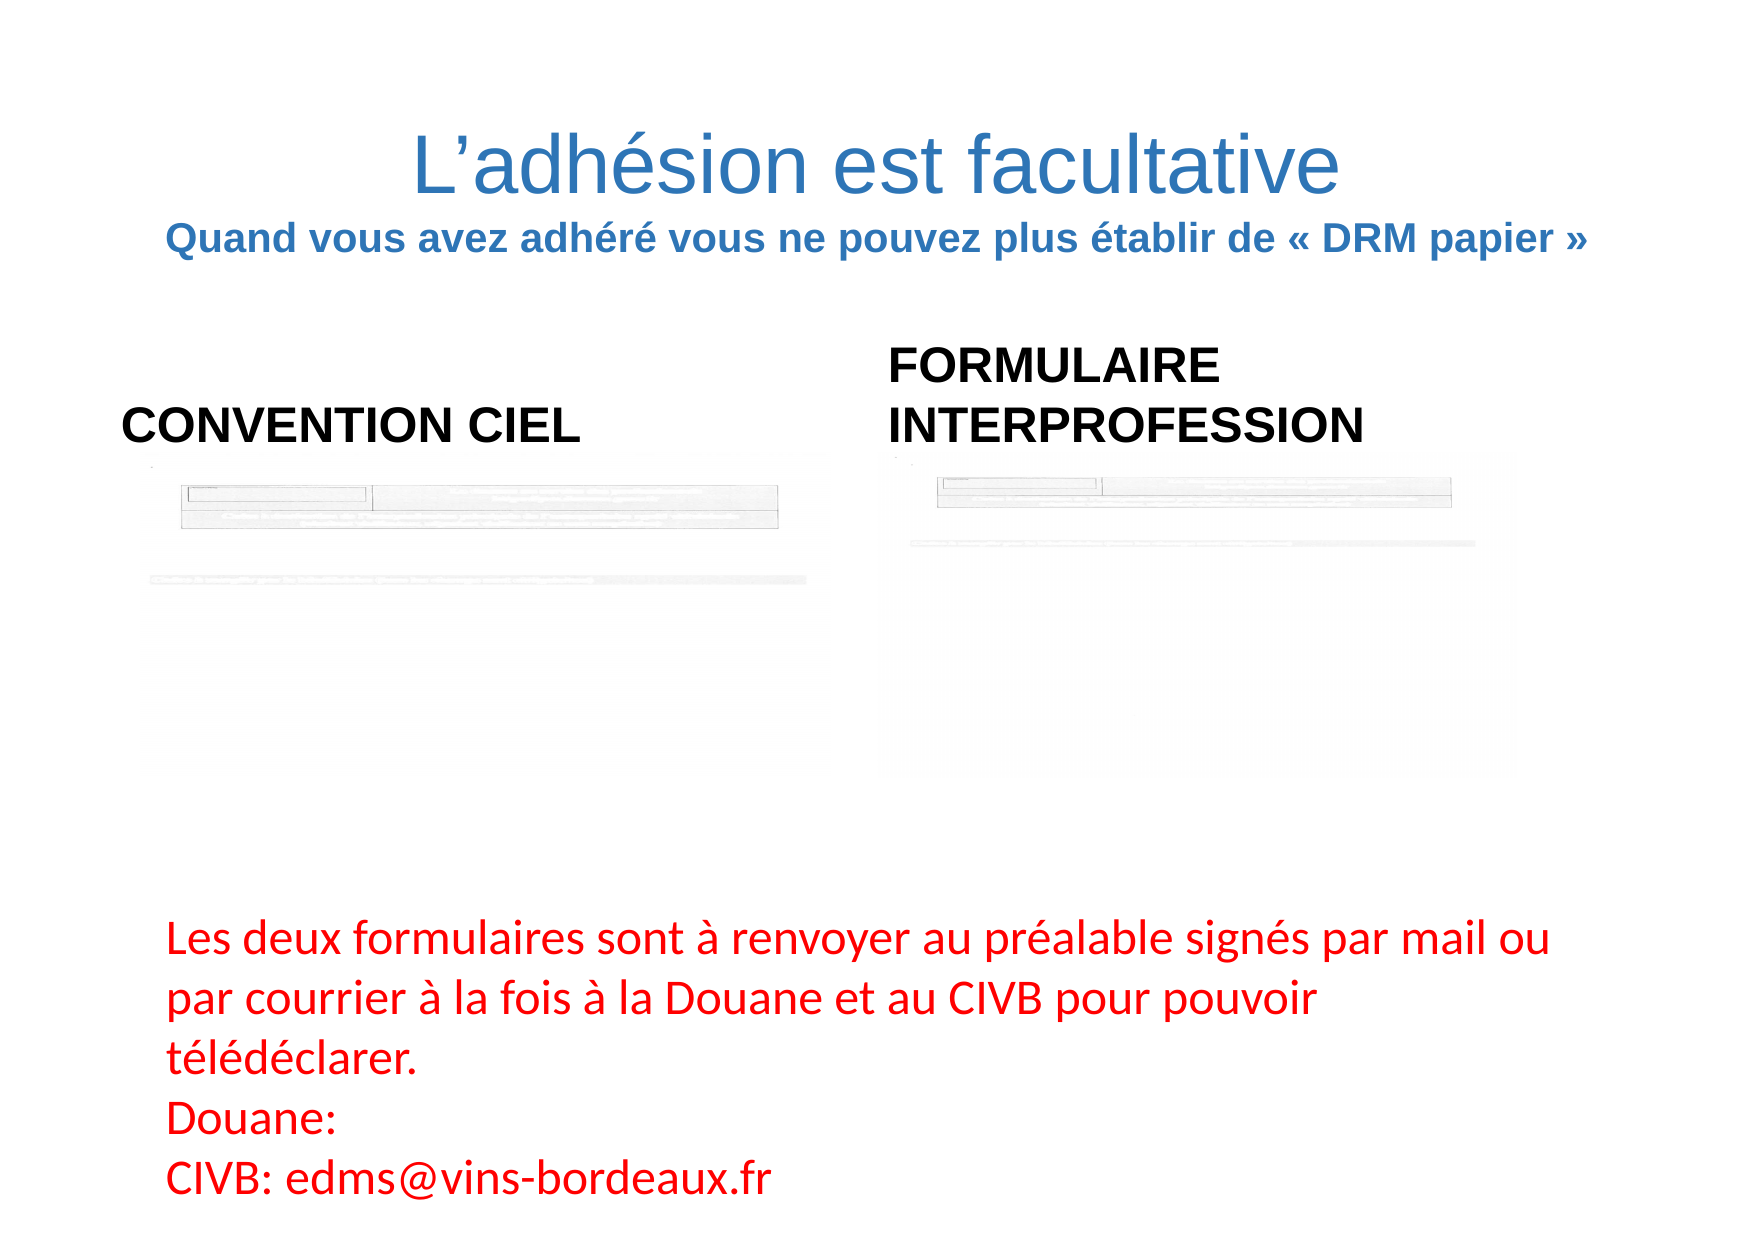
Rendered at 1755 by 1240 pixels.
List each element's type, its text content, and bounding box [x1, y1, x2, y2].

text_box Les deux formulaires sont à renvoyer au préalable signés par mail ou par courrier à la fois à la Douane et au CIVB pour pouvoir télédéclarer. Douane: CIVB: edms@vins-bordeaux.fr [151, 897, 1575, 1213]
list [139, 452, 831, 778]
list FORMULAIRE INTERPROFESSION [888, 392, 1634, 453]
title L’adhésion est facultative Quand vous avez adhéré vous ne pouvez plus établir de « DRM papier » [120, 65, 1634, 306]
list CONVENTION CIEL [120, 392, 863, 453]
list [877, 452, 1517, 778]
